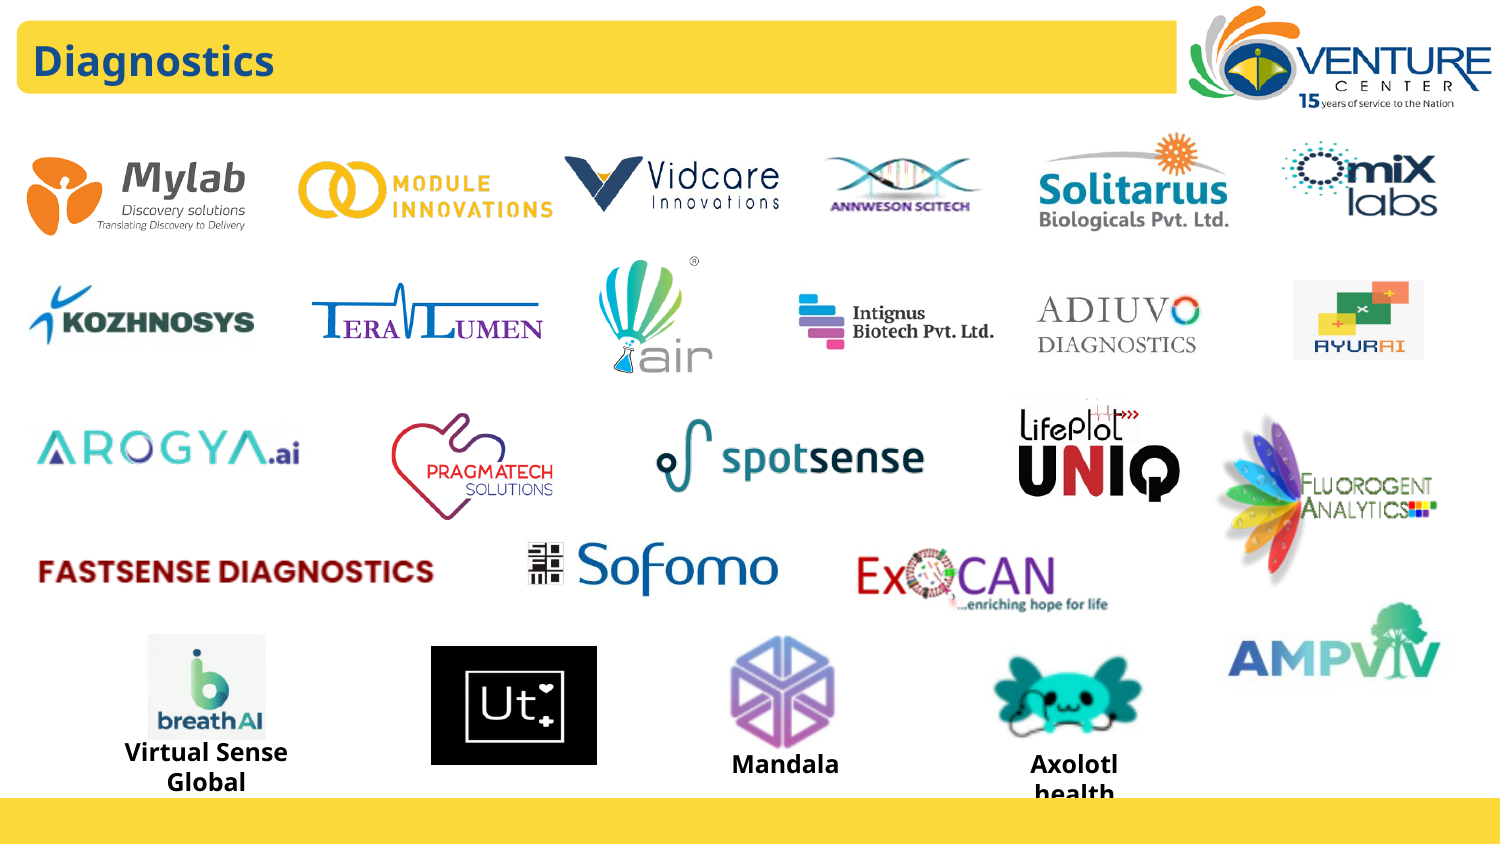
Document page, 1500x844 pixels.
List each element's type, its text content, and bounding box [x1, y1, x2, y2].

picture [785, 279, 1007, 362]
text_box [714, 634, 857, 787]
picture [820, 149, 987, 222]
picture [430, 645, 597, 765]
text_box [100, 634, 314, 775]
picture [631, 409, 952, 501]
picture [29, 539, 447, 596]
picture [1269, 138, 1448, 223]
picture [17, 138, 786, 245]
picture [525, 539, 785, 600]
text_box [974, 634, 1176, 787]
picture [1009, 398, 1188, 510]
picture [1210, 598, 1459, 693]
text_box Diagnostics [17, 20, 1171, 101]
picture [1176, 0, 1500, 119]
picture [1033, 291, 1205, 363]
picture [312, 279, 562, 350]
picture [1033, 126, 1235, 237]
picture [29, 279, 255, 349]
text_box [0, 798, 1500, 844]
picture [29, 421, 308, 474]
picture [1210, 409, 1448, 589]
picture [596, 256, 715, 379]
picture [383, 409, 562, 522]
picture [1293, 279, 1424, 360]
picture [844, 539, 1117, 620]
